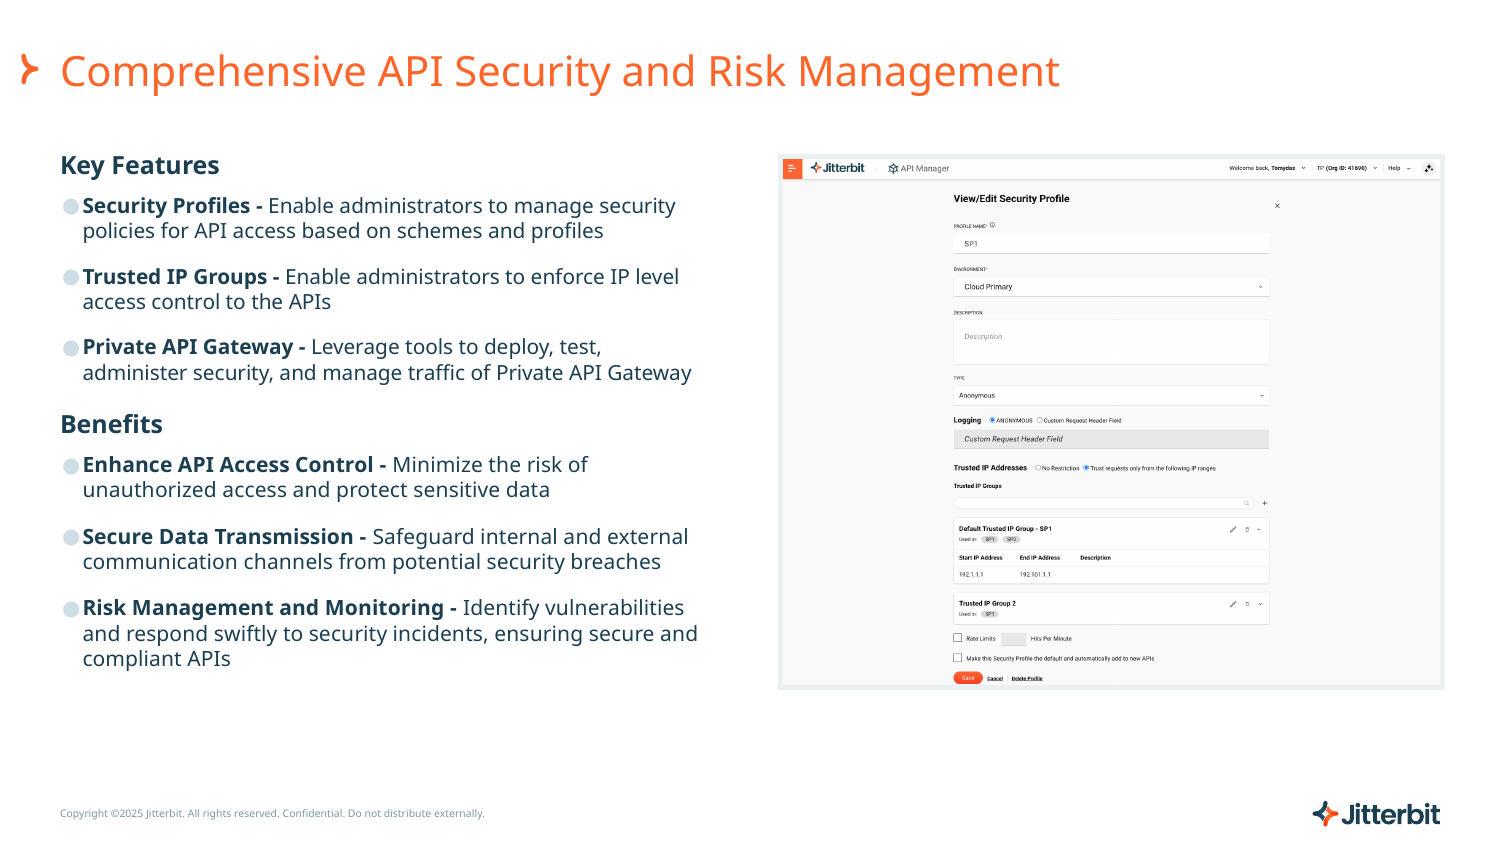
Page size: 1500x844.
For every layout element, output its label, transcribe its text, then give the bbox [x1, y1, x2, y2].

title Comprehensive API Security and Risk Management [60, 45, 1286, 186]
list Key Features Security Profiles - Enable administrators to manage security policies for API access based on schemes and profiles Trusted IP Groups - Enable administrators to enforce IP level access control to the APIs Private API Gateway - Leverage tools to deploy, test, administer security, and manage traffic of Private API Gateway Benefits Enhance API Access Control - Minimize the risk of unauthorized access and protect sensitive data Secure Data Transmission - Safeguard internal and external communication channels from potential security breaches Risk Management and Monitoring - Identify vulnerabilities and respond swiftly to security incidents, ensuring secure and compliant APIs [60, 150, 704, 671]
picture [782, 158, 1441, 686]
